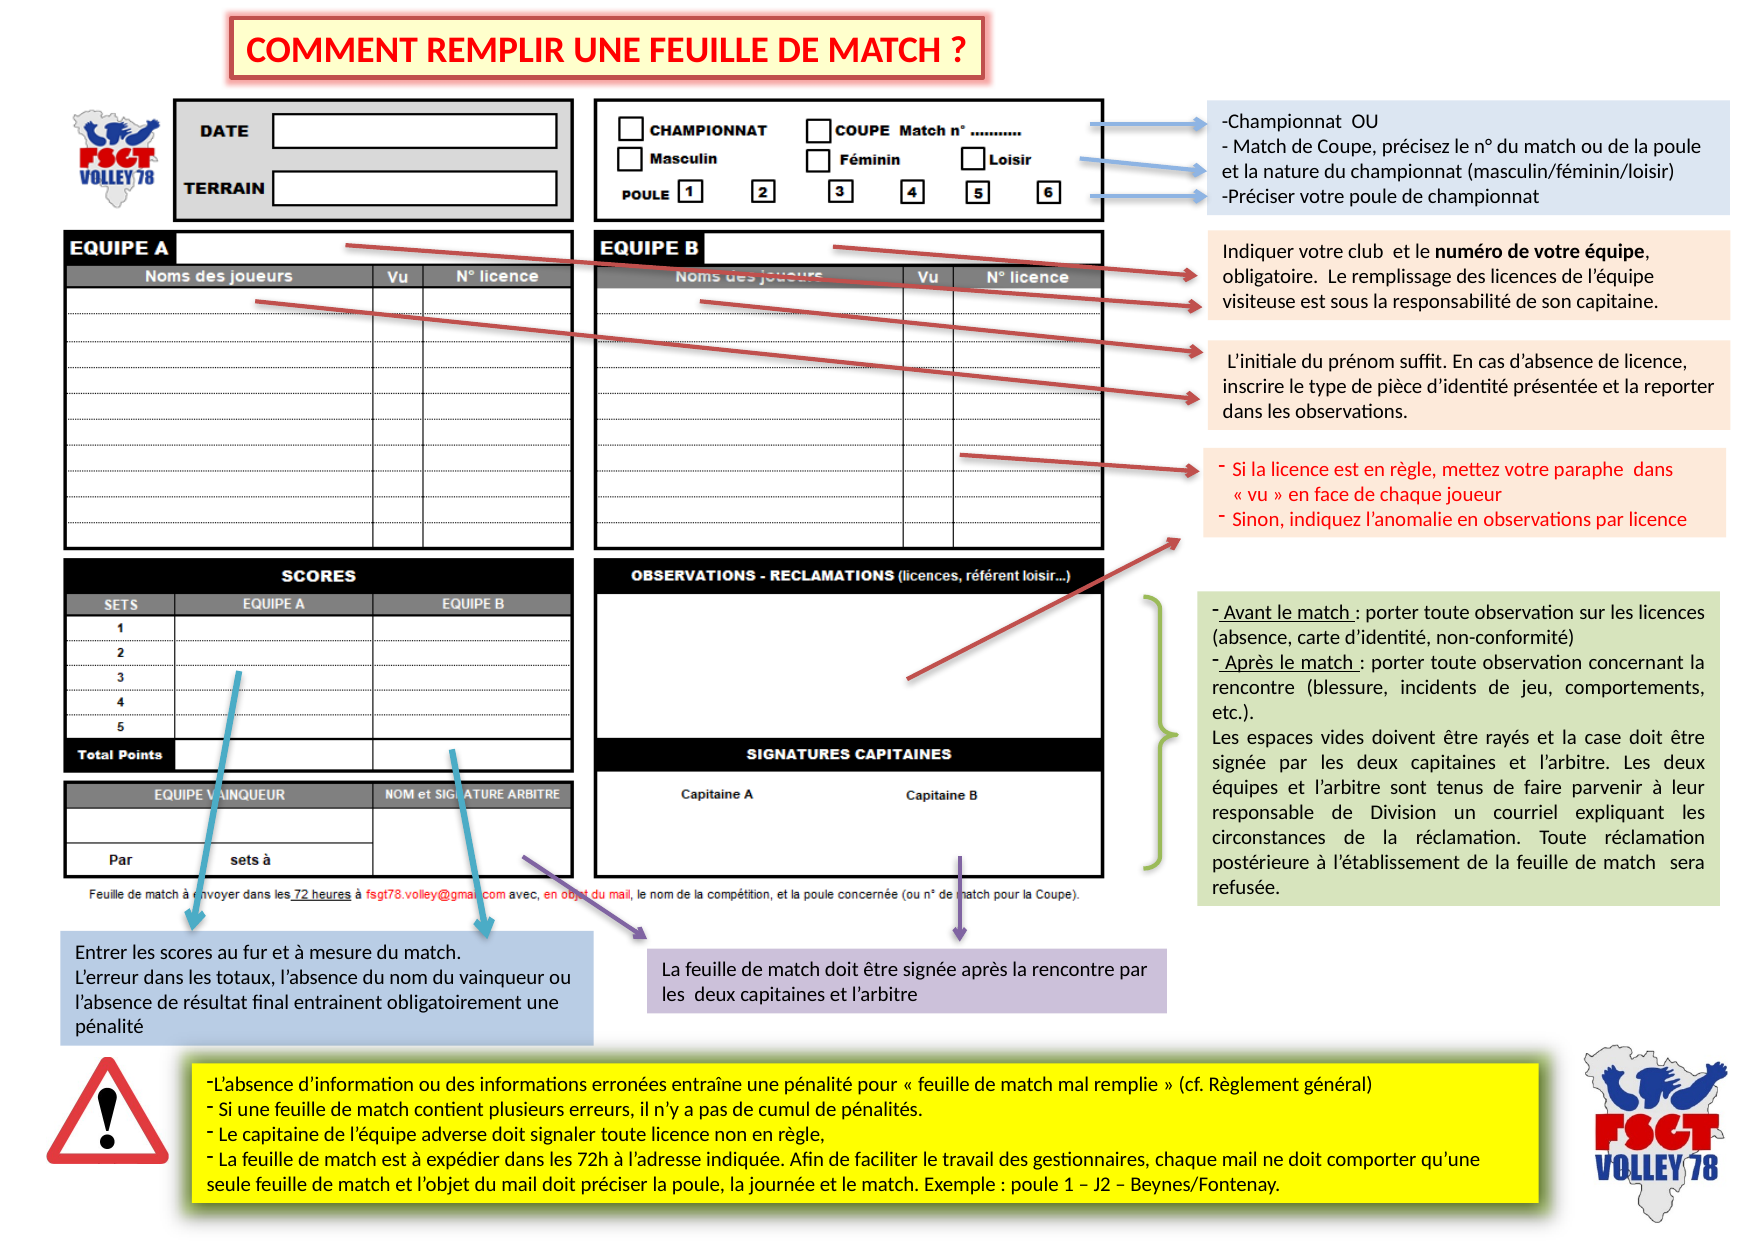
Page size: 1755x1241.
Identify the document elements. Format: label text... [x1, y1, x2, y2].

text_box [959, 454, 1200, 472]
text_box La feuille de match doit être signée après la rencontre par les deux capitaines et l’arbitre [645, 947, 1169, 1015]
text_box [191, 670, 240, 932]
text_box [345, 244, 1203, 308]
text_box [1143, 687, 1179, 871]
text_box Indiquer votre club et le numéro de votre équipe, obligatoire. Le remplissage des licences de l’équipe visiteuse est sous la responsabilité de son capitaine. [1207, 230, 1731, 321]
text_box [451, 749, 488, 940]
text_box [1079, 158, 1208, 172]
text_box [254, 300, 1201, 400]
text_box Entrer les scores au fur et à mesure du match. L’erreur dans les totaux, l’absence du nom du vainqueur ou l’absence de résultat final entrainent obligatoirement une pénalité [60, 930, 594, 1046]
picture [46, 1056, 169, 1164]
picture [53, 94, 1138, 920]
text_box Avant le match : porter toute observation sur les licences (absence, carte d’identité, non-conformité) Après le match : porter toute observation concernant la rencontre (blessure, incidents de jeu, comportements, etc.). Les espaces vides doivent être rayés et la case doit être signée par les deux capitaines et l’arbitre. Les deux équipes et l’arbitre sont tenus de faire parvenir à leur responsable de Division un courriel expliquant les circonstances de la réclamation. Toute réclamation postérieure à l’établissement de la feuille de match sera refusée. [1197, 591, 1720, 906]
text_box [699, 314, 1204, 353]
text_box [906, 538, 1182, 680]
text_box Si la licence est en règle, mettez votre paraphe dans « vu » en face de chaque joueur Sinon, indiquez l’anomalie en observations par licence [1203, 447, 1727, 538]
text_box -Championnat OU - Match de Coupe, précisez le n° du match ou de la poule et la nature du championnat (masculin/féminin/loisir) -Préciser votre poule de championnat [1207, 100, 1730, 216]
text_box L’absence d’information ou des informations erronées entraîne une pénalité pour « feuille de match mal remplie » (cf. Règlement général) Si une feuille de match contient plusieurs erreurs, il n’y a pas de cumul de pénalités. Le capitaine de l’équipe adverse doit signaler toute licence non en règle, La feuille de match est à expédier dans les 72h à l’adresse indiquée. Afin de faciliter le travail des gestionnaires, chaque mail ne doit comporter qu’une seule feuille de match et l’objet du mail doit préciser la poule, la journée et le match. Exemple : poule 1 – J2 – Beynes/Fontenay. [191, 1063, 1539, 1204]
text_box L’initiale du prénom suffit. En cas d’absence de licence, inscrire le type de pièce d’identité présentée et la reporter dans les observations. [1207, 340, 1731, 430]
picture [1583, 1044, 1728, 1224]
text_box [522, 856, 648, 940]
text_box COMMENT REMPLIR UNE FEUILLE DE MATCH ? [229, 16, 985, 80]
